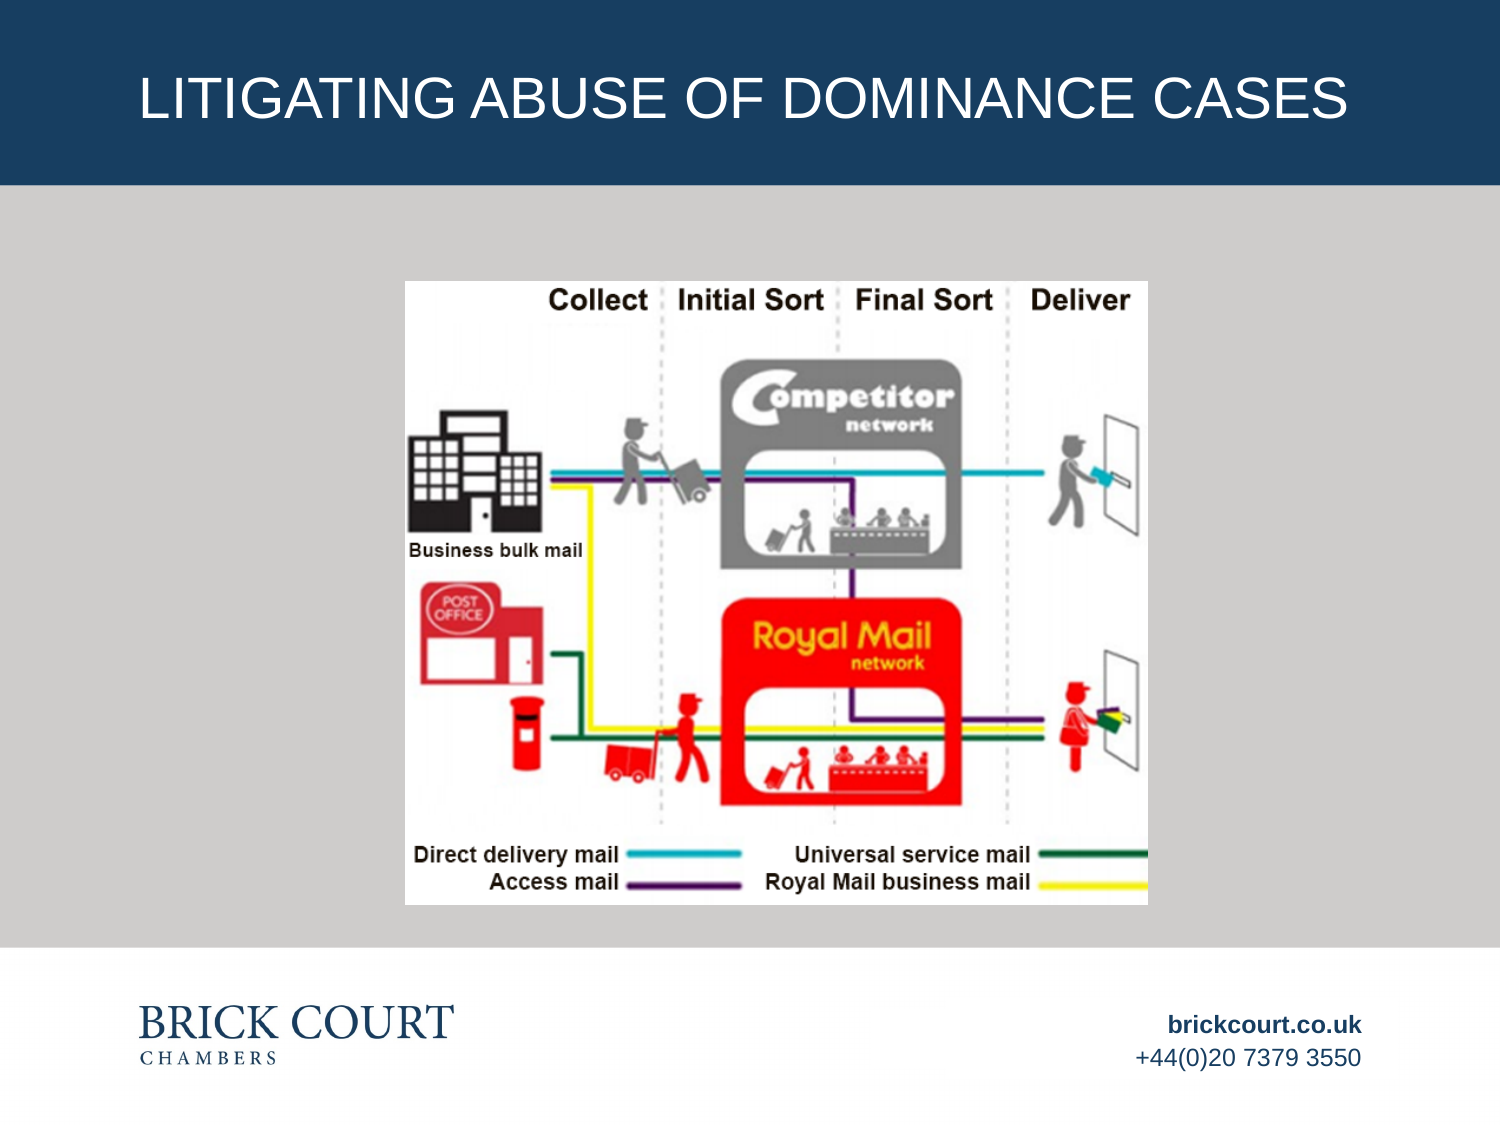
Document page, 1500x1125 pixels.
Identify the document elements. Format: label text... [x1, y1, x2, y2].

footer brickcourt.co.uk +44(0)20 7379 3550 [871, 1008, 1378, 1069]
picture [0, 948, 1500, 1125]
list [404, 281, 1148, 905]
title LITIGATING ABUSE OF DOMINANCE CASES [138, 59, 1359, 140]
